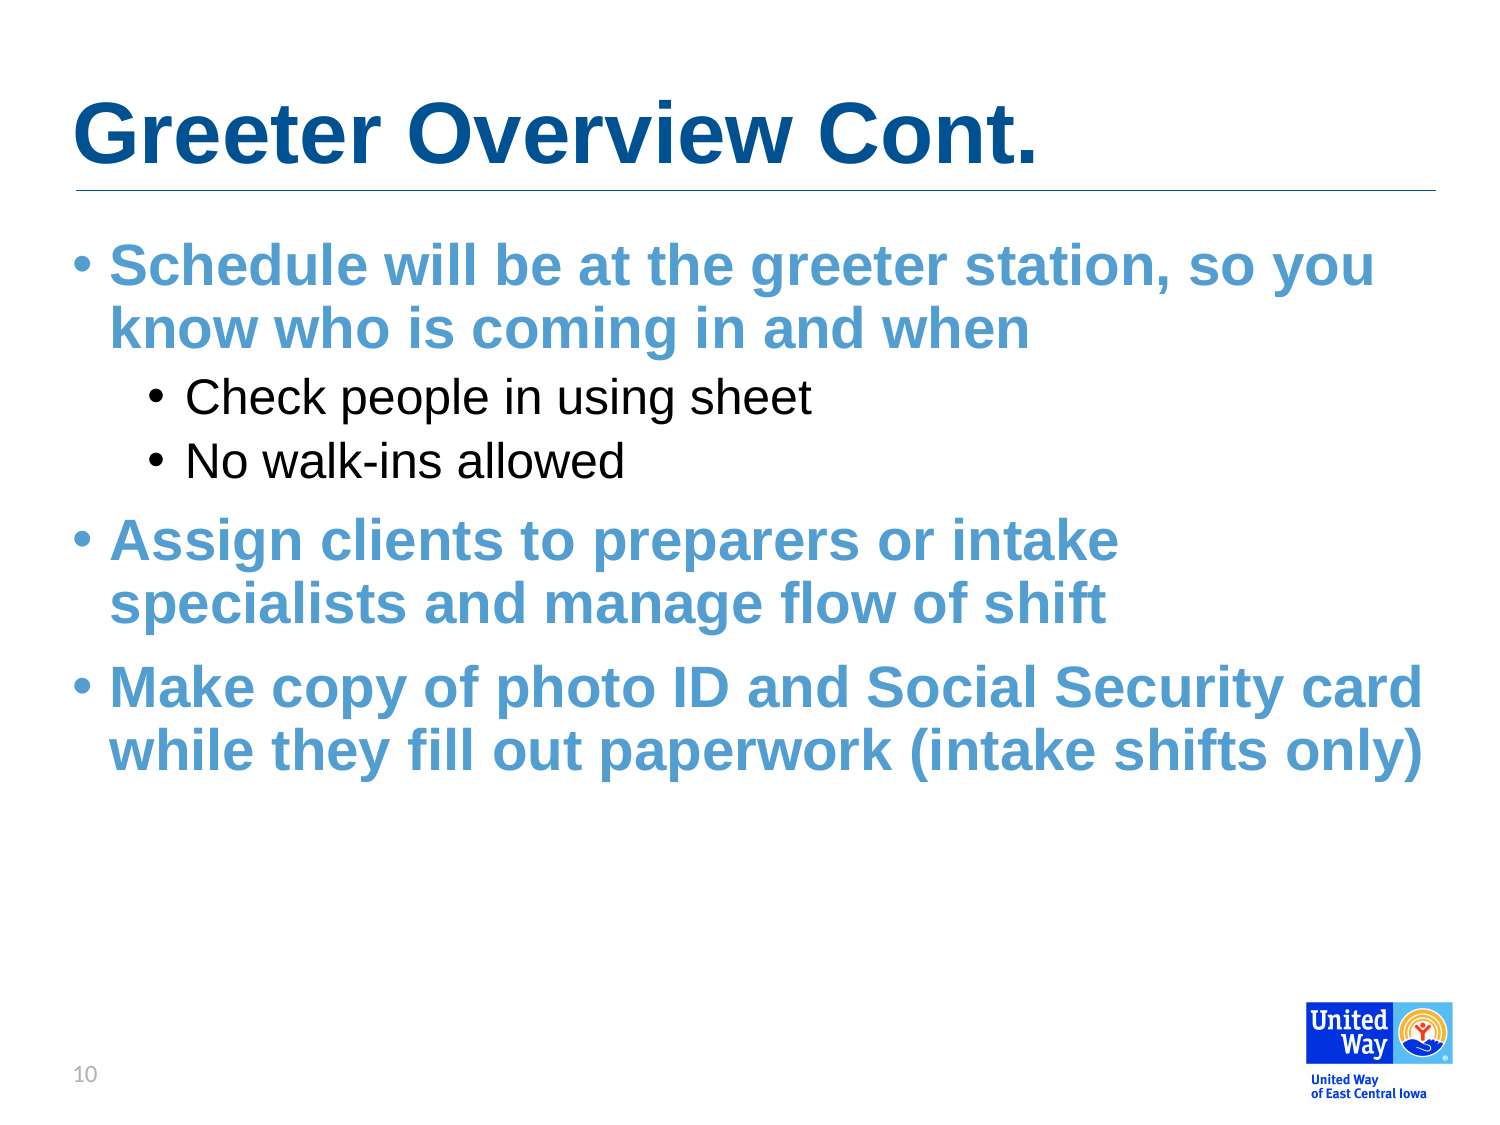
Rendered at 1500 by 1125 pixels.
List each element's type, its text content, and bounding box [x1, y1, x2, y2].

slide_number 10 [57, 1042, 395, 1103]
list Schedule will be at the greeter station, so you know who is coming in and when Check people in using sheet No walk-ins allowed Assign clients to preparers or intake specialists and manage flow of shift Make copy of photo ID and Social Security card while they fill out paperwork (intake shifts only) [57, 227, 1449, 992]
title Greeter Overview Cont. [57, 80, 1449, 191]
picture [1305, 1001, 1454, 1108]
